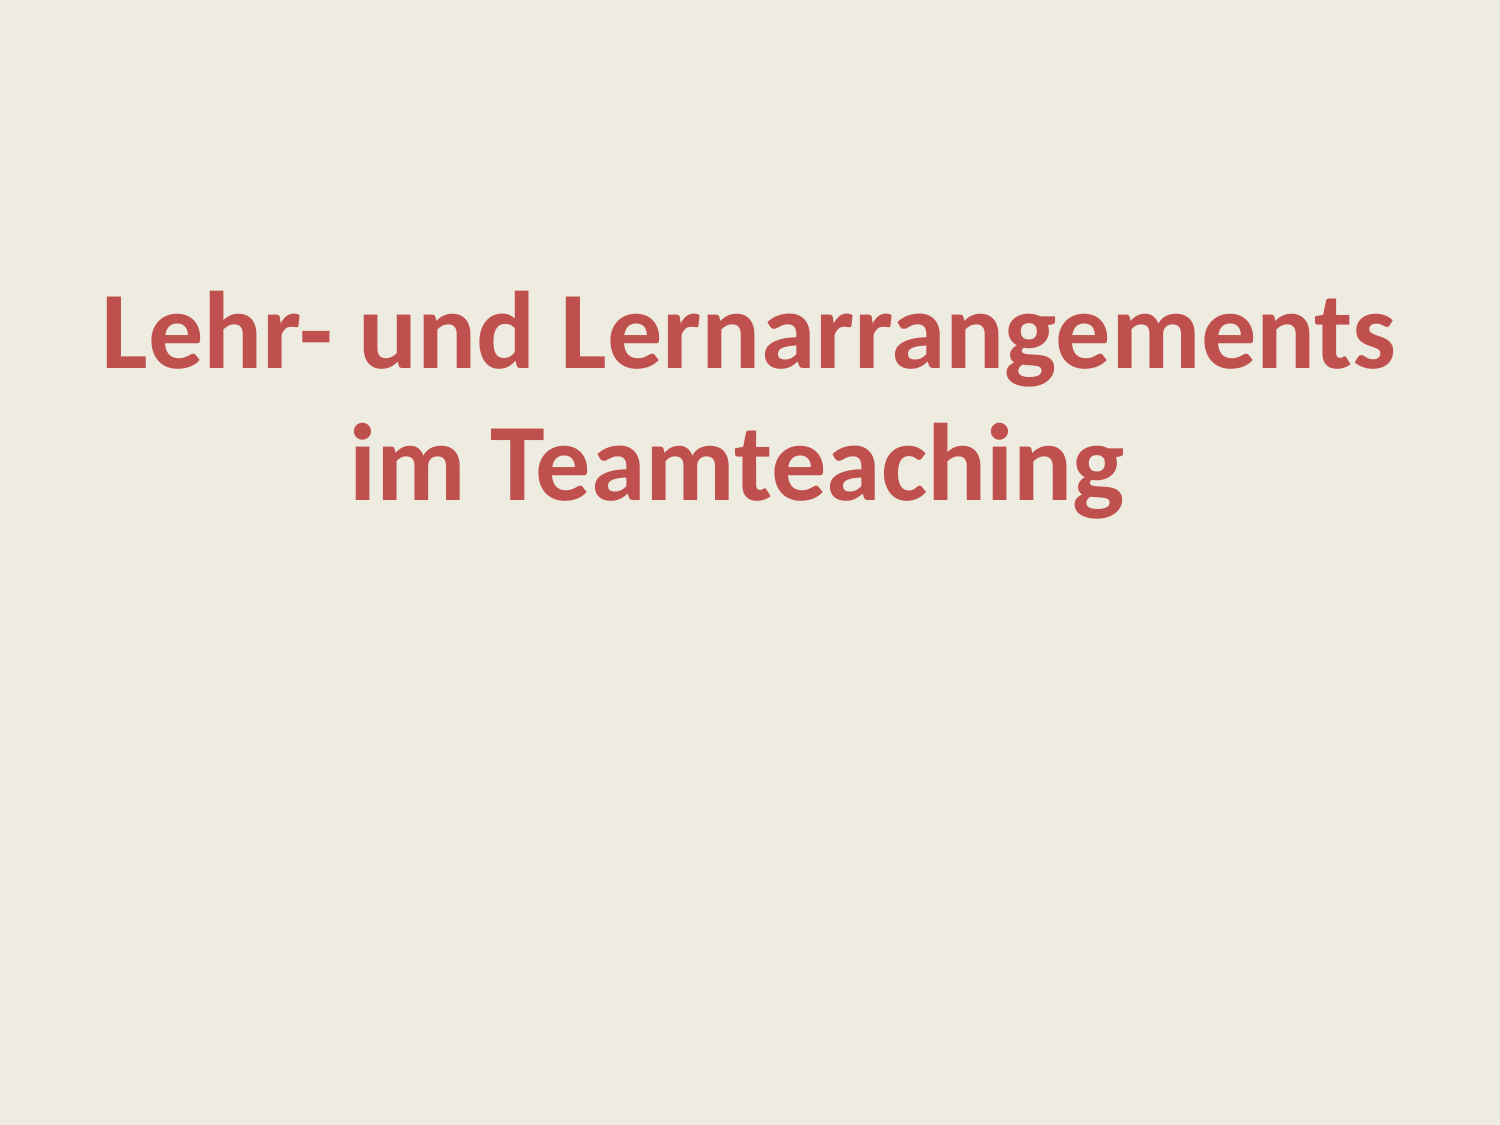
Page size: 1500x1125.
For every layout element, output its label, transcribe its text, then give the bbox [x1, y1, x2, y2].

title Lehr- und Lernarrangements im Teamteaching [75, 184, 1425, 705]
